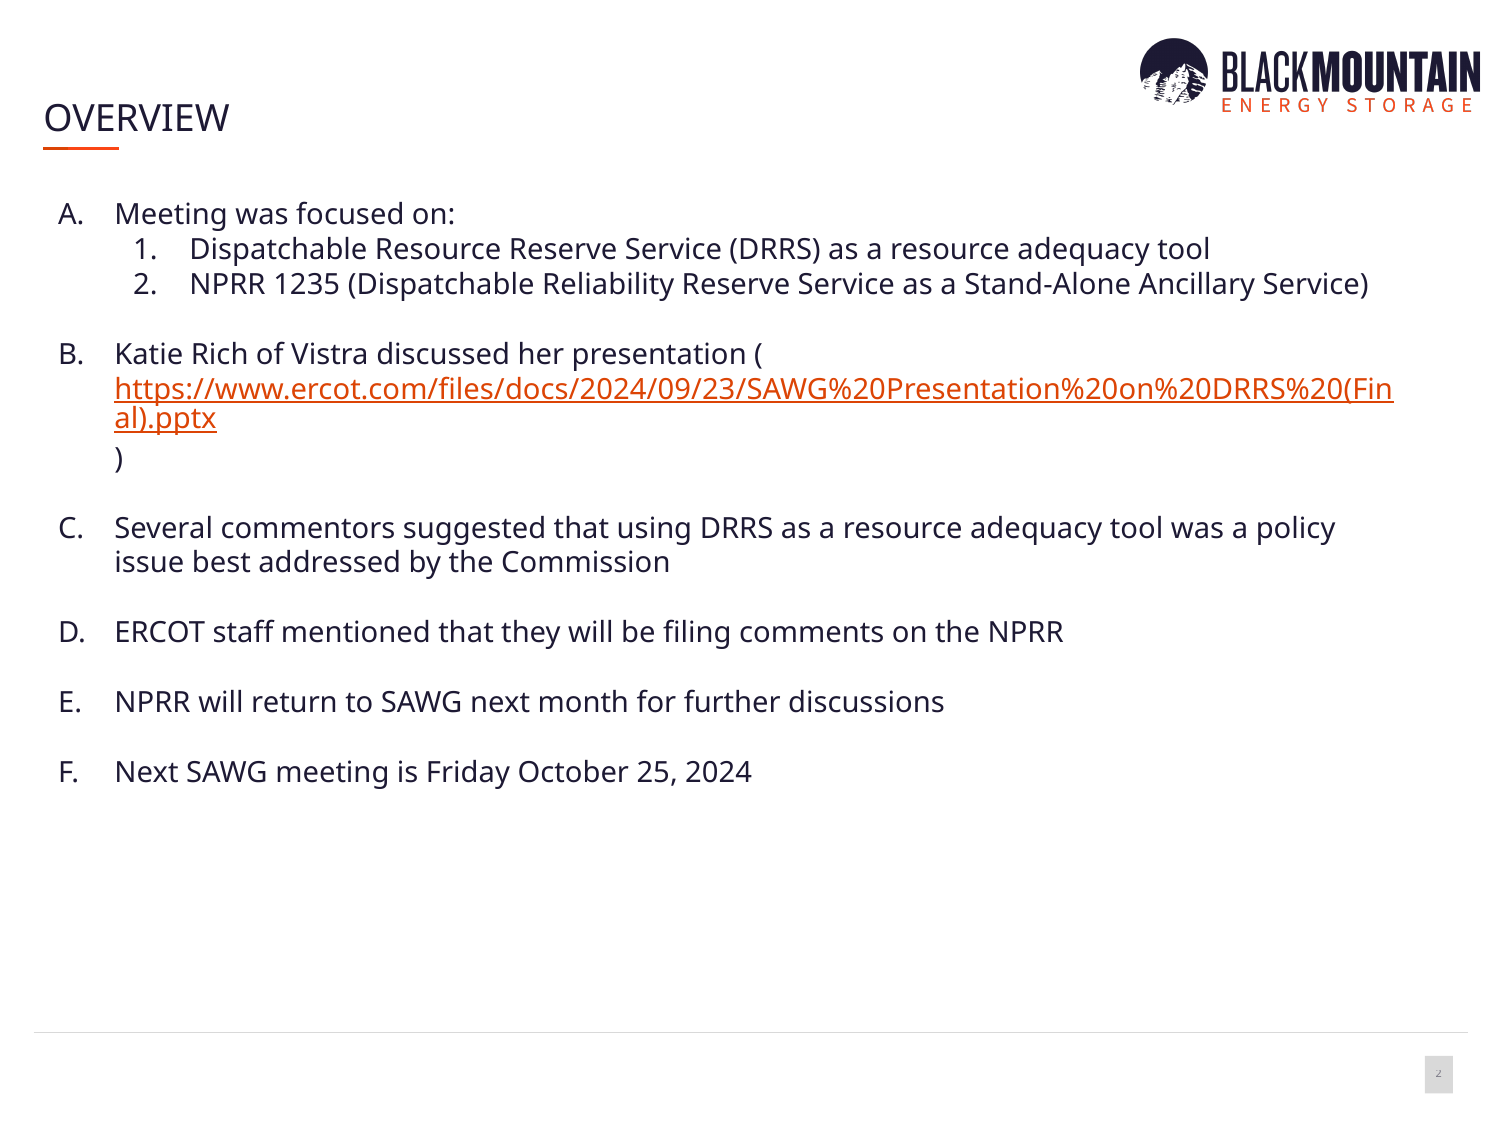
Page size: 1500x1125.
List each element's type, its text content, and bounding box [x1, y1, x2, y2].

picture [1120, 18, 1500, 132]
list OVERVIEW [43, 84, 1009, 159]
text_box Meeting was focused on: Dispatchable Resource Reserve Service (DRRS) as a resource adequacy tool NPRR 1235 (Dispatchable Reliability Reserve Service as a Stand-Alone Ancillary Service) Katie Rich of Vistra discussed her presentation (https://www.ercot.com/files/docs/2024/09/23/SAWG%20Presentation%20on%20DRRS%20(Final).pptx) Several commentors suggested that using DRRS as a resource adequacy tool was a policy issue best addressed by the Commission ERCOT staff mentioned that they will be filing comments on the NPRR NPRR will return to SAWG next month for further discussions Next SAWG meeting is Friday October 25, 2024 [43, 187, 1421, 802]
